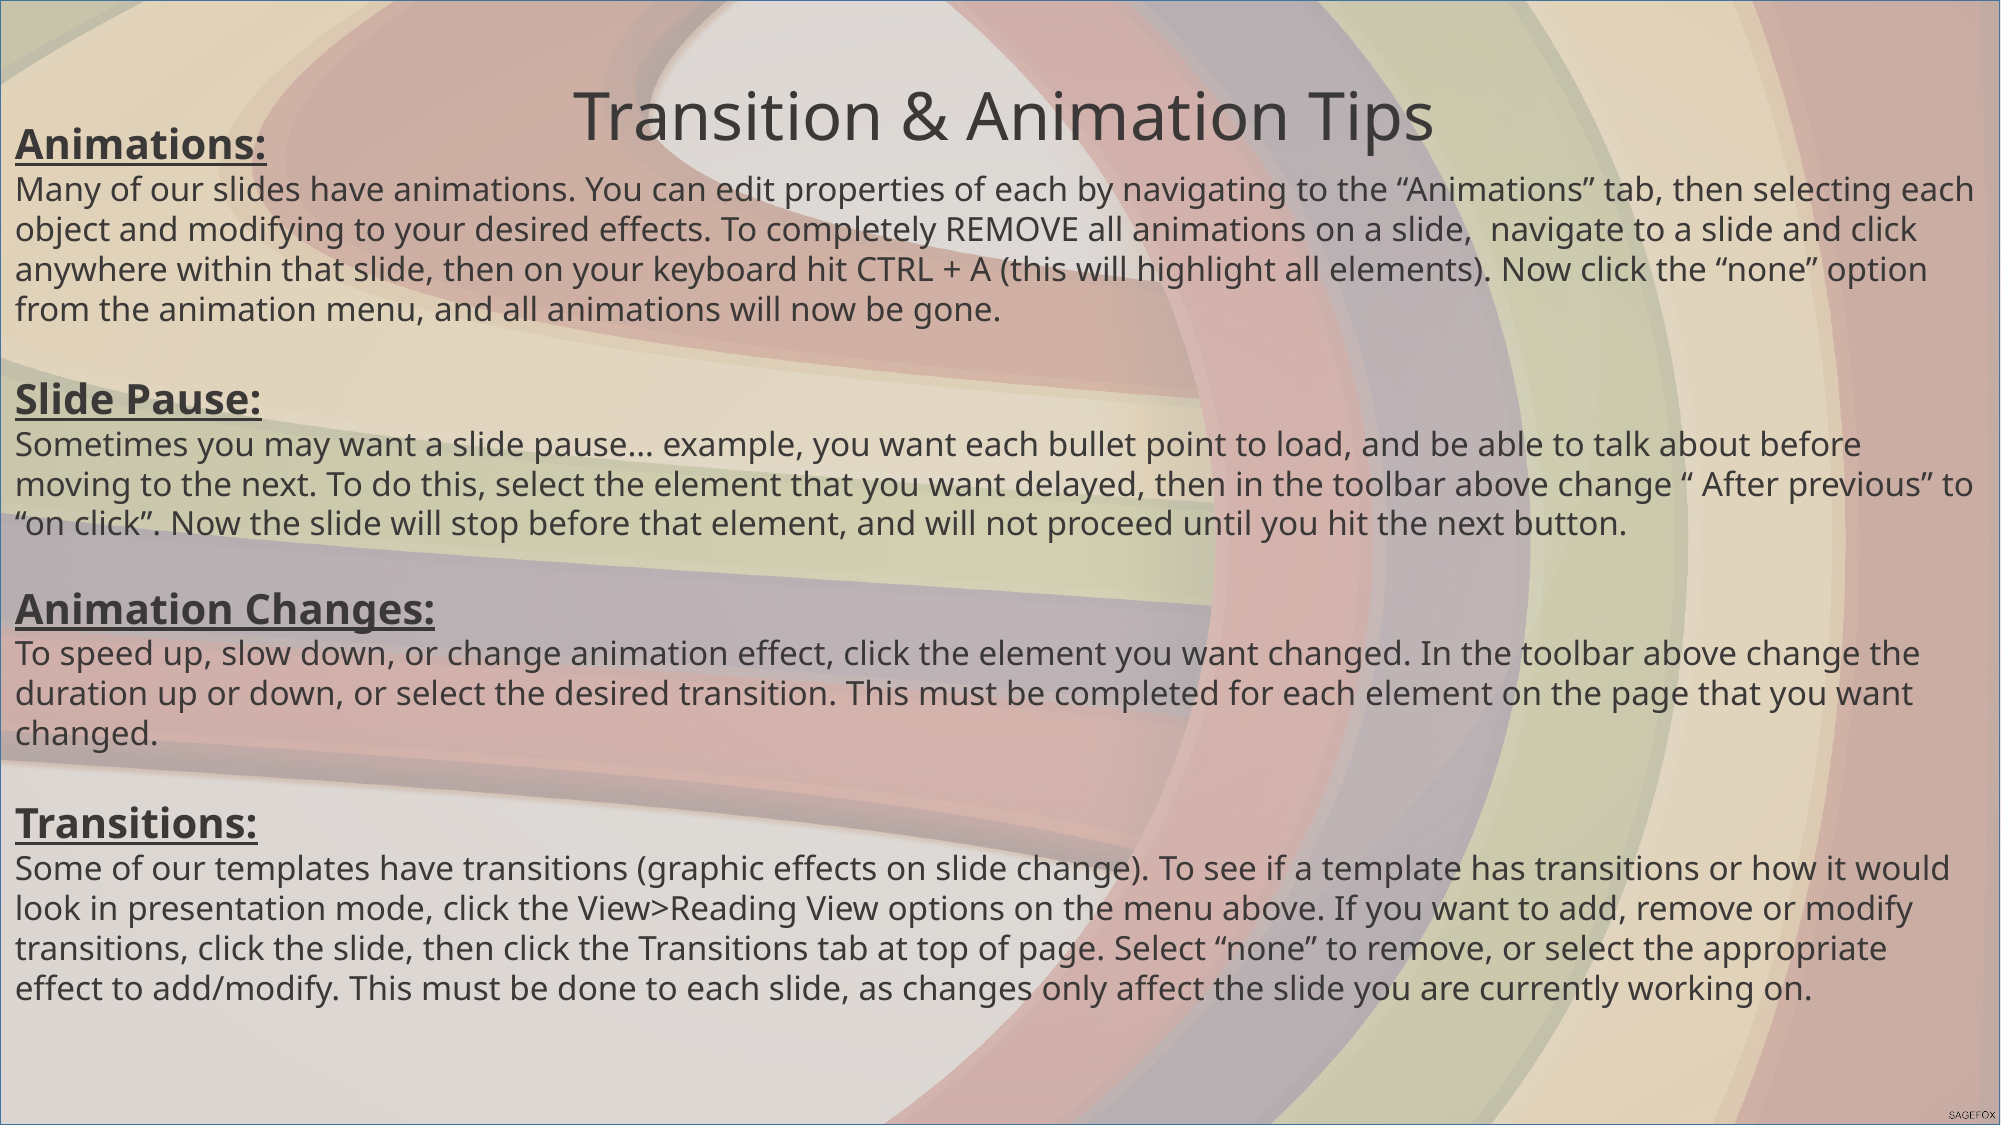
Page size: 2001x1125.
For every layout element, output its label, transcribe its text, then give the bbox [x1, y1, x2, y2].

title Transition & Animation Tips [477, 59, 1532, 177]
text_box Animations: Many of our slides have animations. You can edit properties of each by navigating to the “Animations” tab, then selecting each object and modifying to your desired effects. To completely REMOVE all animations on a slide, navigate to a slide and click anywhere within that slide, then on your keyboard hit CTRL + A (this will highlight all elements). Now click the “none” option from the animation menu, and all animations will now be gone. Slide Pause: Sometimes you may want a slide pause… example, you want each bullet point to load, and be able to talk about before moving to the next. To do this, select the element that you want delayed, then in the toolbar above change “ After previous” to “on click”. Now the slide will stop before that element, and will not proceed until you hit the next button. Animation Changes: To speed up, slow down, or change animation effect, click the element you want changed. In the toolbar above change the duration up or down, or select the desired transition. This must be completed for each element on the page that you want changed. Transitions: Some of our templates have transitions (graphic effects on slide change). To see if a template has transitions or how it would look in presentation mode, click the View>Reading View options on the menu above. If you want to add, remove or modify transitions, click the slide, then click the Transitions tab at top of page. Select “none” to remove, or select the appropriate effect to add/modify. This must be done to each slide, as changes only affect the slide you are currently working on. [0, 0, 2000, 1125]
